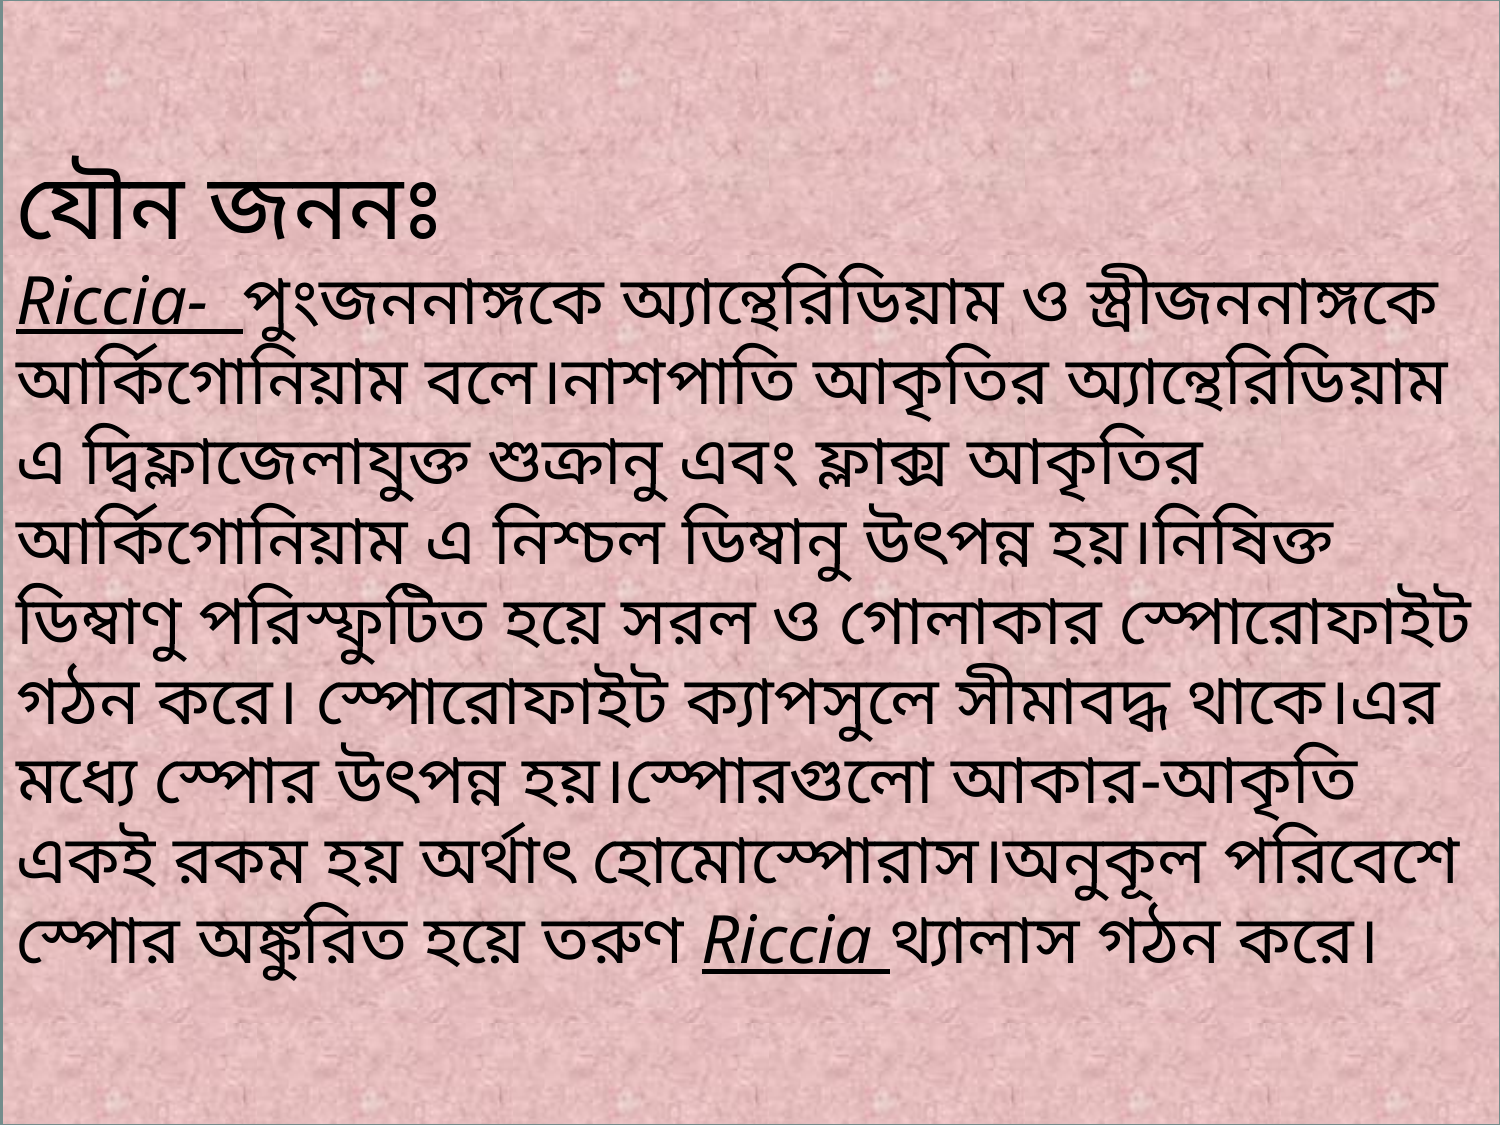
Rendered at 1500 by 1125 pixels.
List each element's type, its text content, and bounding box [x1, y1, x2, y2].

text_box যৌন জননঃ Riccia- পুংজননাঙ্গকে অ্যান্থেরিডিয়াম ও স্ত্রীজননাঙ্গকে আর্কিগোনিয়াম বলে।নাশপাতি আকৃতির অ্যান্থেরিডিয়াম এ দ্বিফ্লাজেলাযুক্ত শুক্রানু এবং ফ্লাক্স আকৃতির আর্কিগোনিয়াম এ নিশ্চল ডিম্বানু উৎপন্ন হয়।নিষিক্ত ডিম্বাণু পরিস্ফুটিত হয়ে সরল ও গোলাকার স্পোরোফাইট গঠন করে। স্পোরোফাইট ক্যাপসুলে সীমাবদ্ধ থাকে।এর মধ্যে স্পোর উৎপন্ন হয়।স্পোরগুলো আকার-আকৃতি একই রকম হয় অর্থাৎ হোমোস্পোরাস।অনুকূল পরিবেশে স্পোর অঙ্কুরিত হয়ে তরুণ Riccia থ্যালাস গঠন করে। [0, 0, 1500, 1125]
